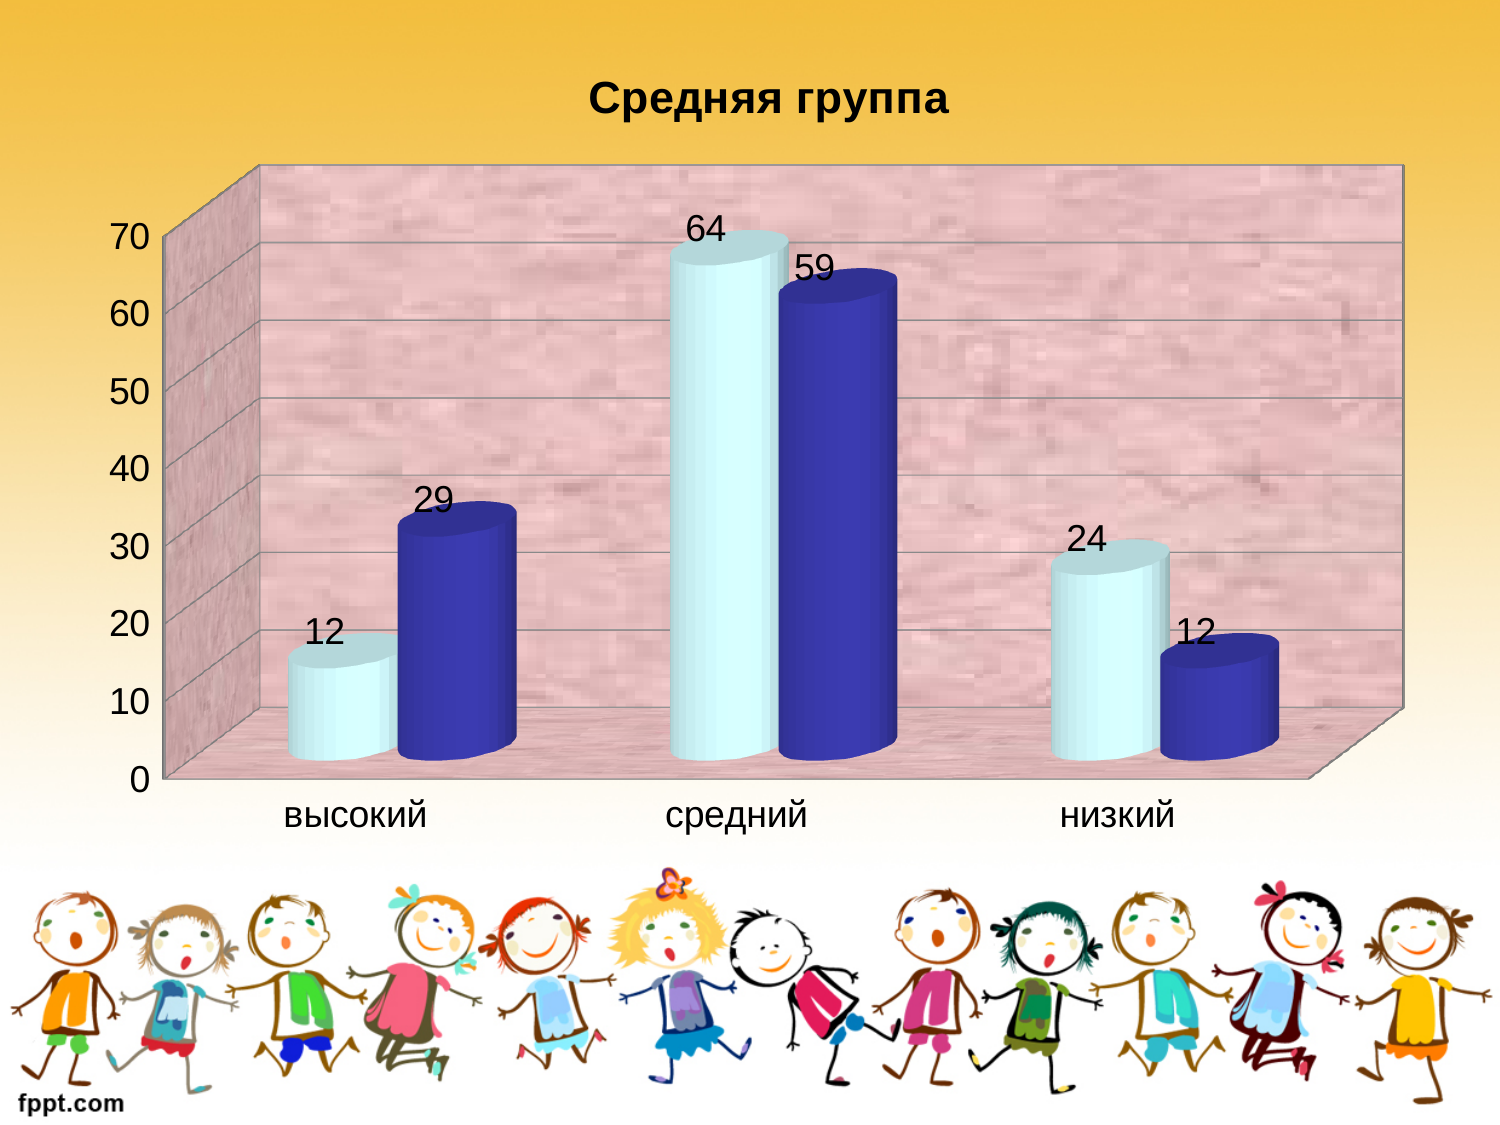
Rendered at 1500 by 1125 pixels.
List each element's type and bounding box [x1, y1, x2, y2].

chart [81, 46, 1433, 852]
picture [0, 0, 1500, 1125]
